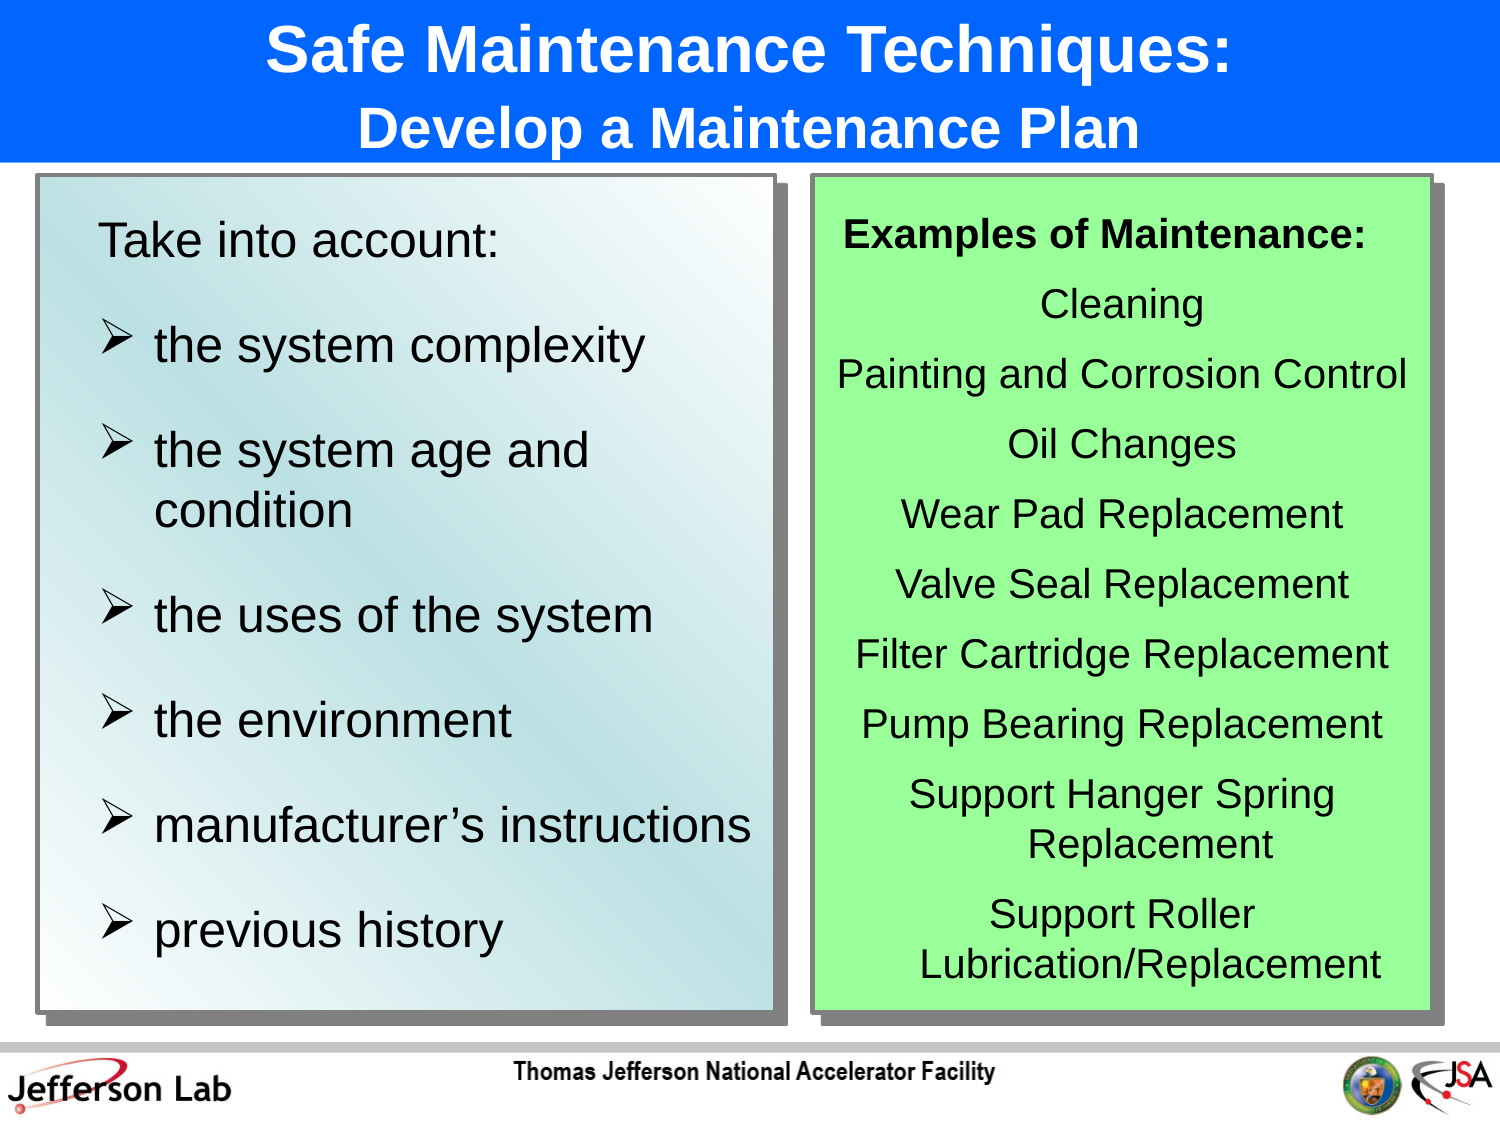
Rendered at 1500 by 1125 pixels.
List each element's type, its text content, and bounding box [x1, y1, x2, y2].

text_box Examples of Maintenance: Cleaning Painting and Corrosion Control Oil Changes Wear Pad Replacement Valve Seal Replacement Filter Cartridge Replacement Pump Bearing Replacement Support Hanger Spring Replacement Support Roller Lubrication/Replacement [812, 174, 1432, 1013]
picture [0, 163, 1500, 1125]
title Develop a Maintenance Plan [0, 87, 1500, 163]
list Take into account: the system complexity the system age and condition the uses of the system the environment manufacturer’s instructions previous history [37, 174, 775, 1013]
text_box Safe Maintenance Techniques: [0, 0, 1500, 87]
